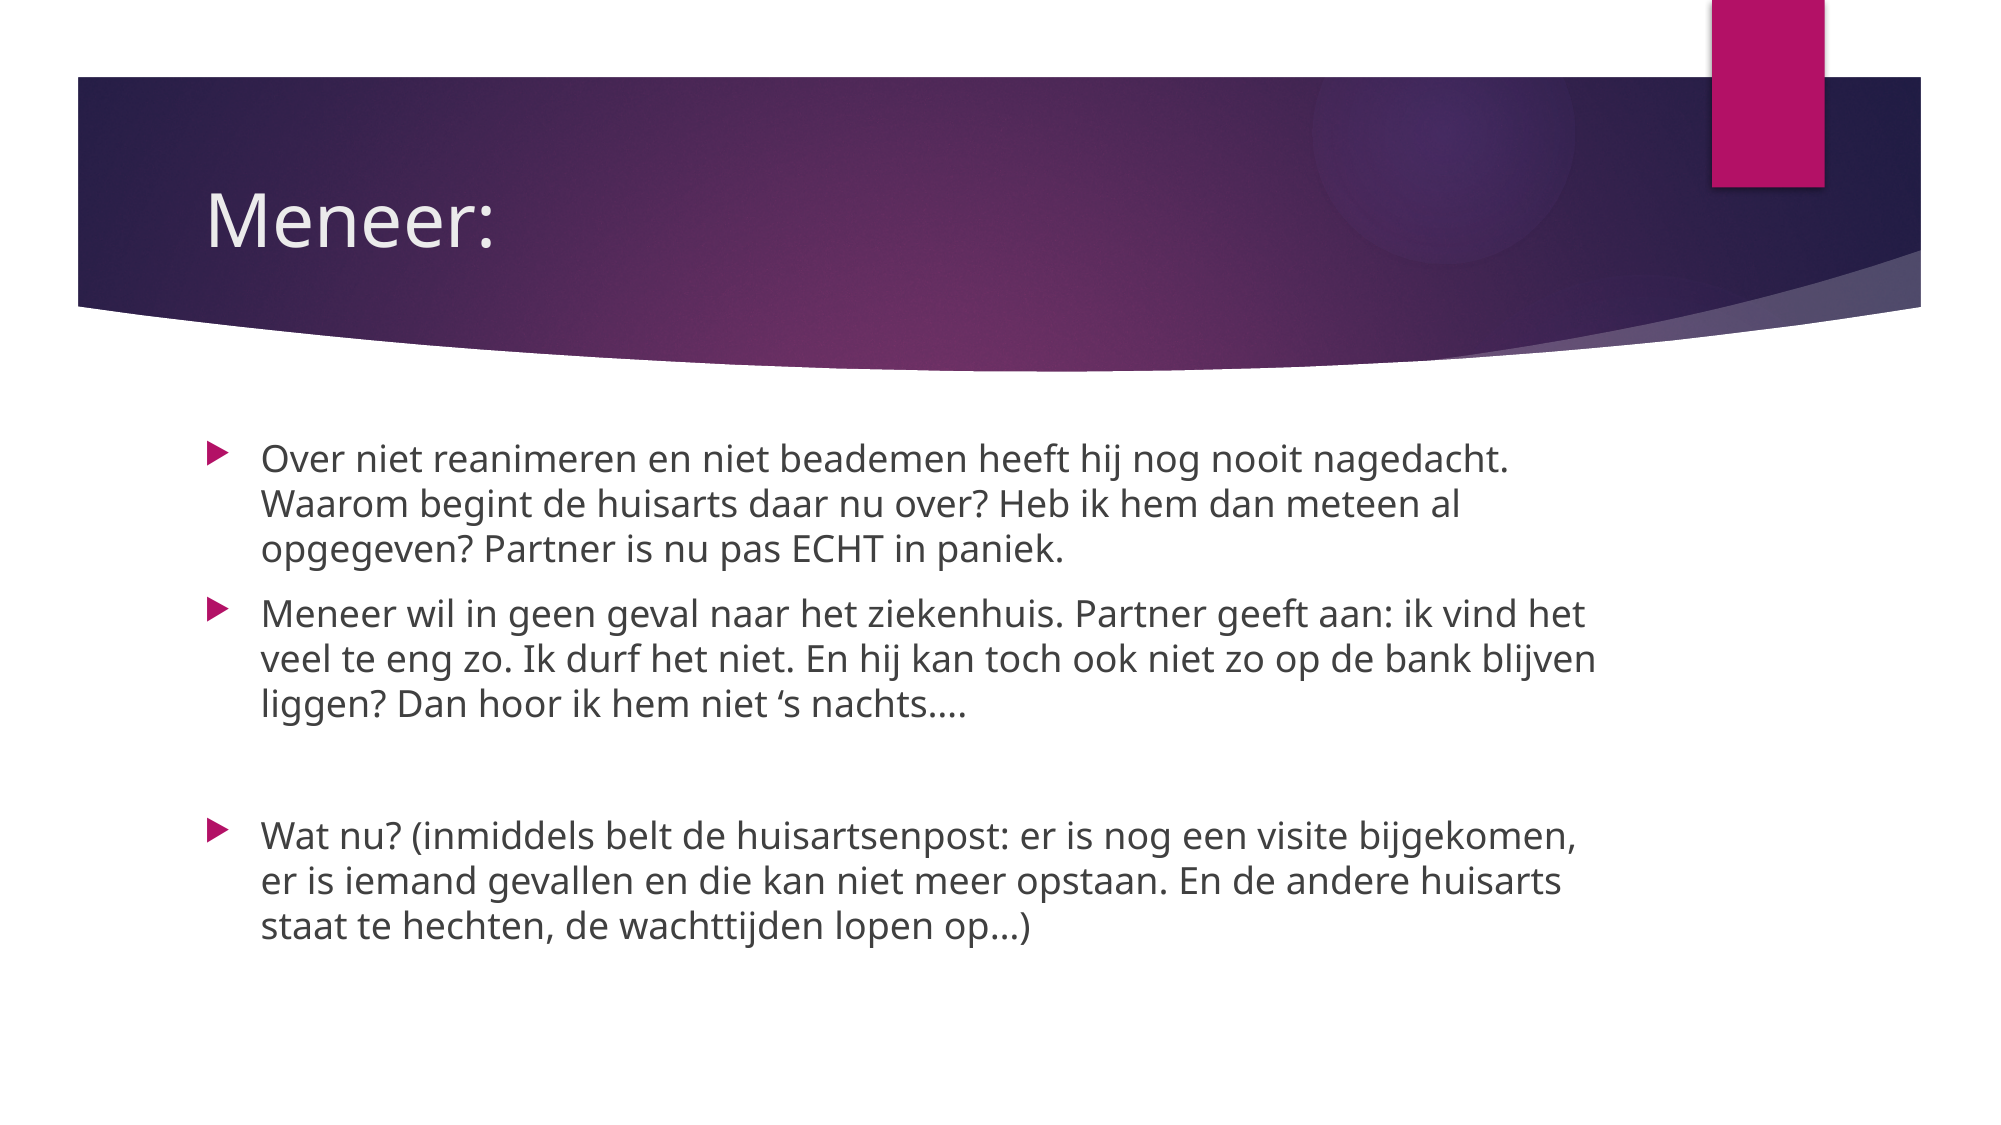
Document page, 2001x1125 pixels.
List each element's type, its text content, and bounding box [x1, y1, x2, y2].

title Meneer: [189, 159, 1627, 276]
list Over niet reanimeren en niet beademen heeft hij nog nooit nagedacht. Waarom begint de huisarts daar nu over? Heb ik hem dan meteen al opgegeven? Partner is nu pas ECHT in paniek. Meneer wil in geen geval naar het ziekenhuis. Partner geeft aan: ik vind het veel te eng zo. Ik durf het niet. En hij kan toch ook niet zo op de bank blijven liggen? Dan hoor ik hem niet ‘s nachts…. Wat nu? (inmiddels belt de huisartsenpost: er is nog een visite bijgekomen, er is iemand gevallen en die kan niet meer opstaan. En de andere huisarts staat te hechten, de wachttijden lopen op…) [189, 427, 1638, 988]
